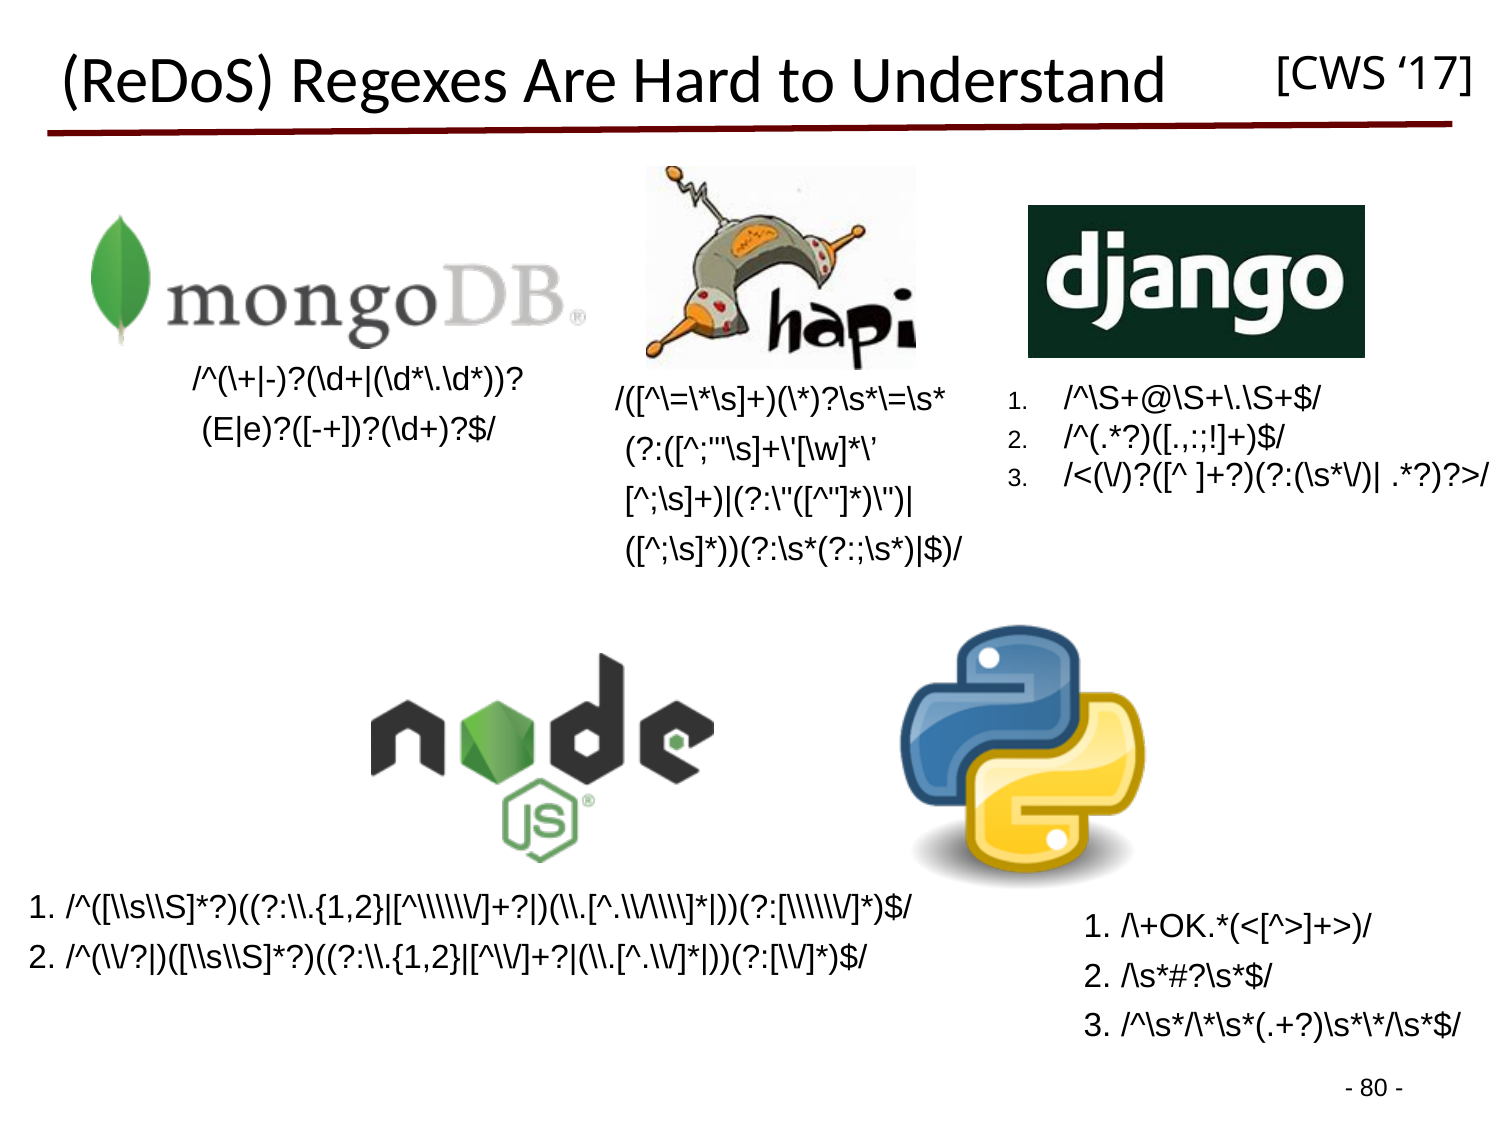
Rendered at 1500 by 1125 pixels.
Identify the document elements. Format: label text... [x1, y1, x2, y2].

text_box /\+OK.*(<[^>]+>)/ /\s*#?\s*$/ /^\s*/\*\s*(.+?)\s*\*/\s*$/ [1068, 896, 1500, 1051]
picture [371, 652, 715, 863]
text_box /^([\\s\\S]*?)((?:\\.{1,2}|[^\\\\\\/]+?|)(\\.[^.\\/\\\\]*|))(?:[\\\\\\/]*)$/ /^(\\/?|)([\\s\\S]*?)((?:\\.{1,2}|[^\\/]+?|(\\.[^.\\/]*|))(?:[\\/]*)$/ [13, 877, 940, 983]
picture [884, 619, 1162, 897]
picture [91, 214, 586, 349]
text_box /^\S+@\S+\.\S+$/ /^(.*?)([.,:;!]+)$/ /<(\/)?([^ ]+?)(?:(\s*\/)| .*?)?>/ [992, 376, 1500, 501]
text_box [CWS ‘17] [1260, 46, 1489, 106]
title (ReDoS) Regexes Are Hard to Understand [45, 19, 1366, 125]
picture [1028, 204, 1366, 358]
text_box /([^\=\*\s]+)(\*)?\s*\=\s* (?:([^;'"\s]+\'[\w]*\’ [^;\s]+)|(?:\"([^"]*)\")| ([^;\s]*))(?:\s*(?:;\s*)|$)/ [600, 369, 1018, 575]
picture [646, 166, 916, 371]
text_box /^(\+|-)?(\d+|(\d*\.\d*))? (E|e)?([-+])?(\d+)?$/ [177, 357, 540, 455]
